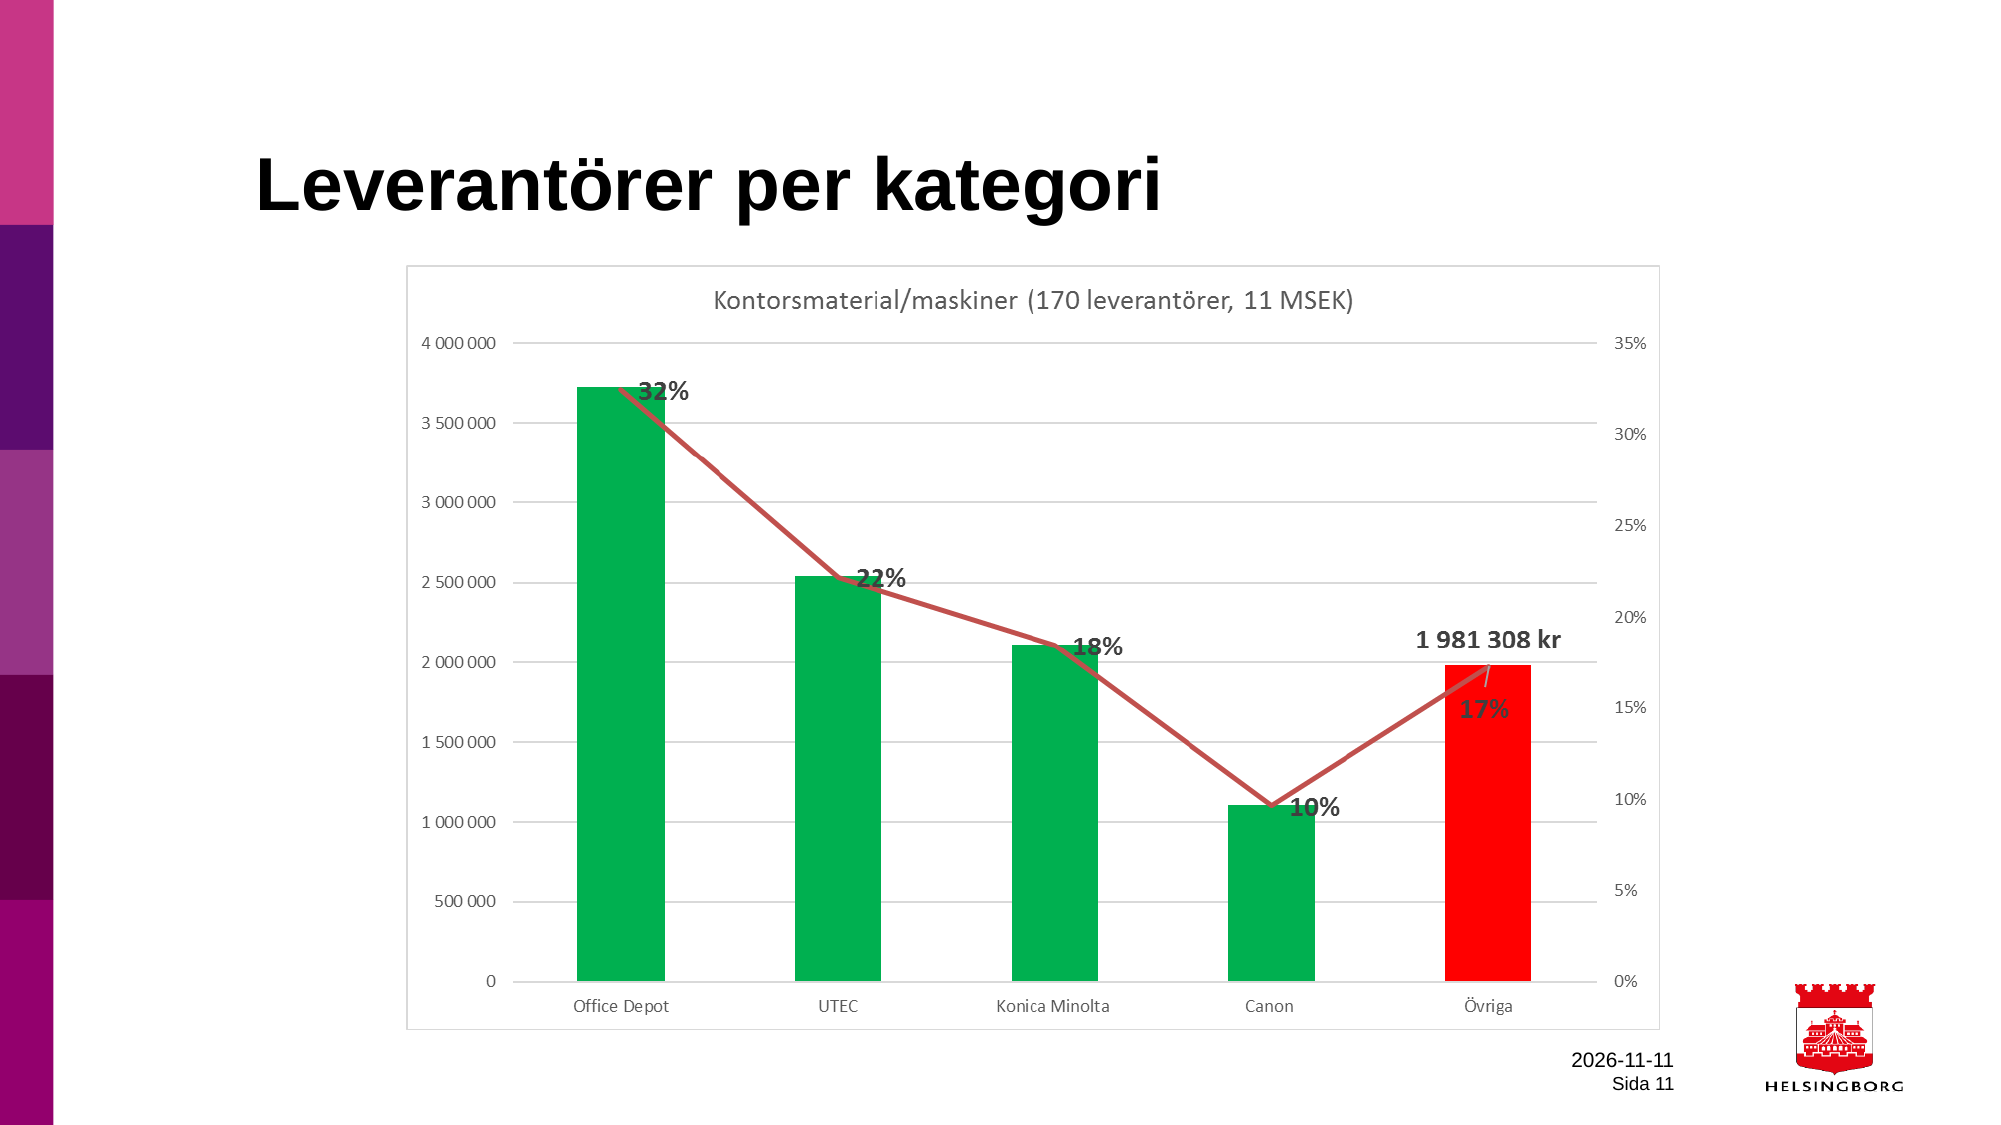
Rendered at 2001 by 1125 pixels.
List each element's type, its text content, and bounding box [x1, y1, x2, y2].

title Leverantörer per kategori [240, 45, 1971, 233]
picture [1765, 983, 1903, 1092]
picture [405, 265, 1660, 1030]
